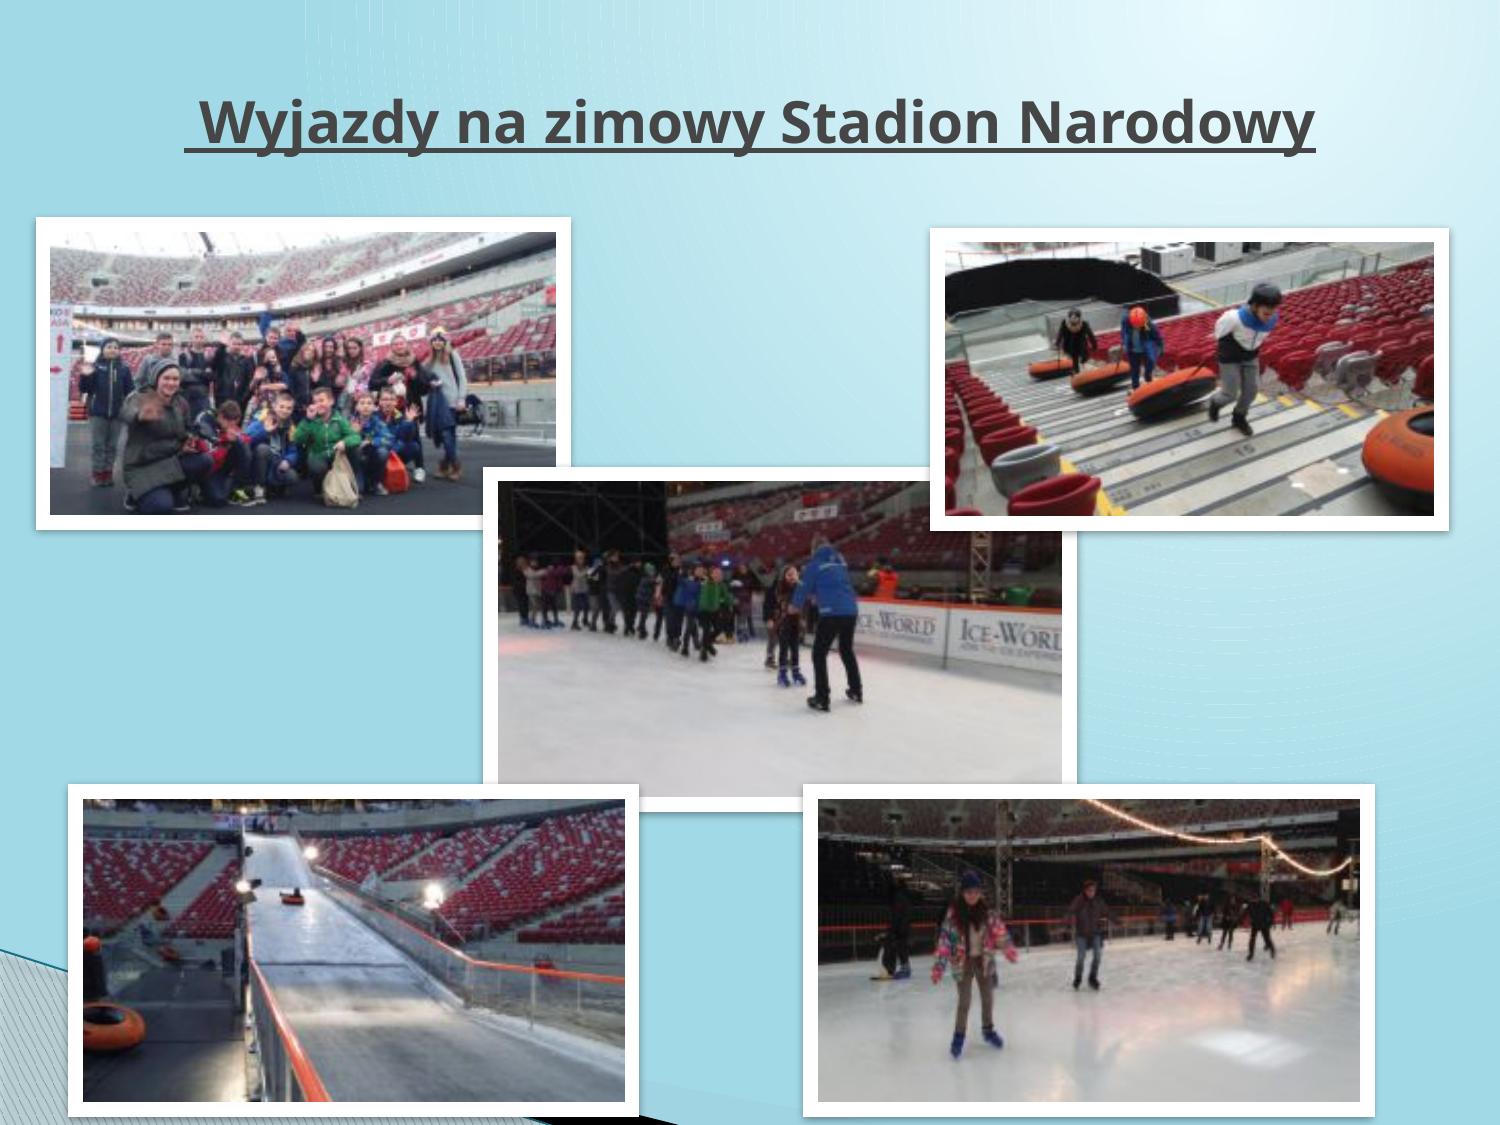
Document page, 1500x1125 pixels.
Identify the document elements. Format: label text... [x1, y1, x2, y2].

picture [49, 231, 1435, 1103]
title Wyjazdy na zimowy Stadion Narodowy [75, 45, 1425, 197]
